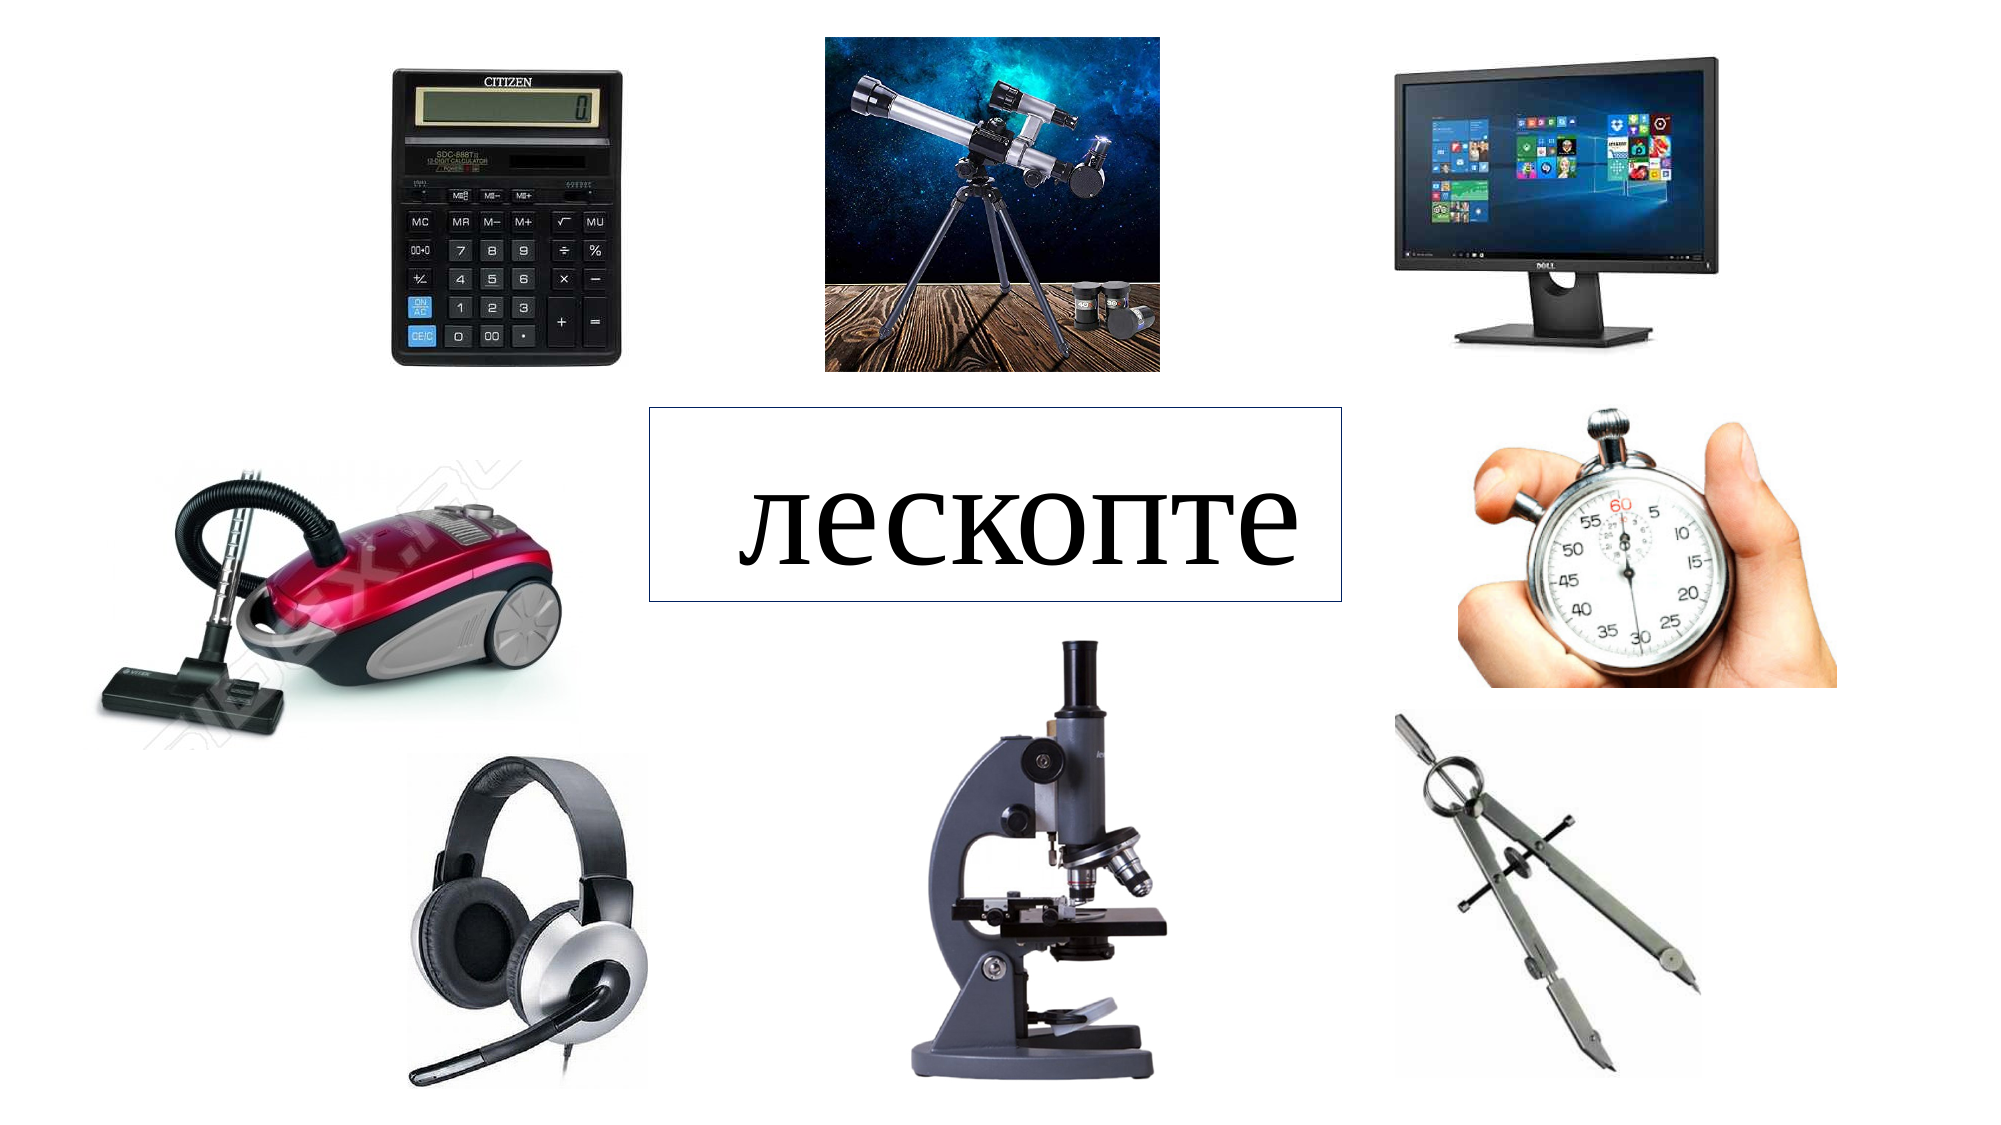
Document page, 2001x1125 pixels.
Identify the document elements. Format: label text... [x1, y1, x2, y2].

picture [407, 753, 648, 1089]
picture [961, 65, 971, 74]
picture [899, 629, 1178, 1091]
picture [1395, 709, 1702, 1078]
picture [825, 37, 1160, 372]
picture [357, 68, 656, 367]
text_box лескопте [649, 407, 1342, 602]
picture [1362, 37, 1837, 688]
picture [83, 460, 583, 750]
